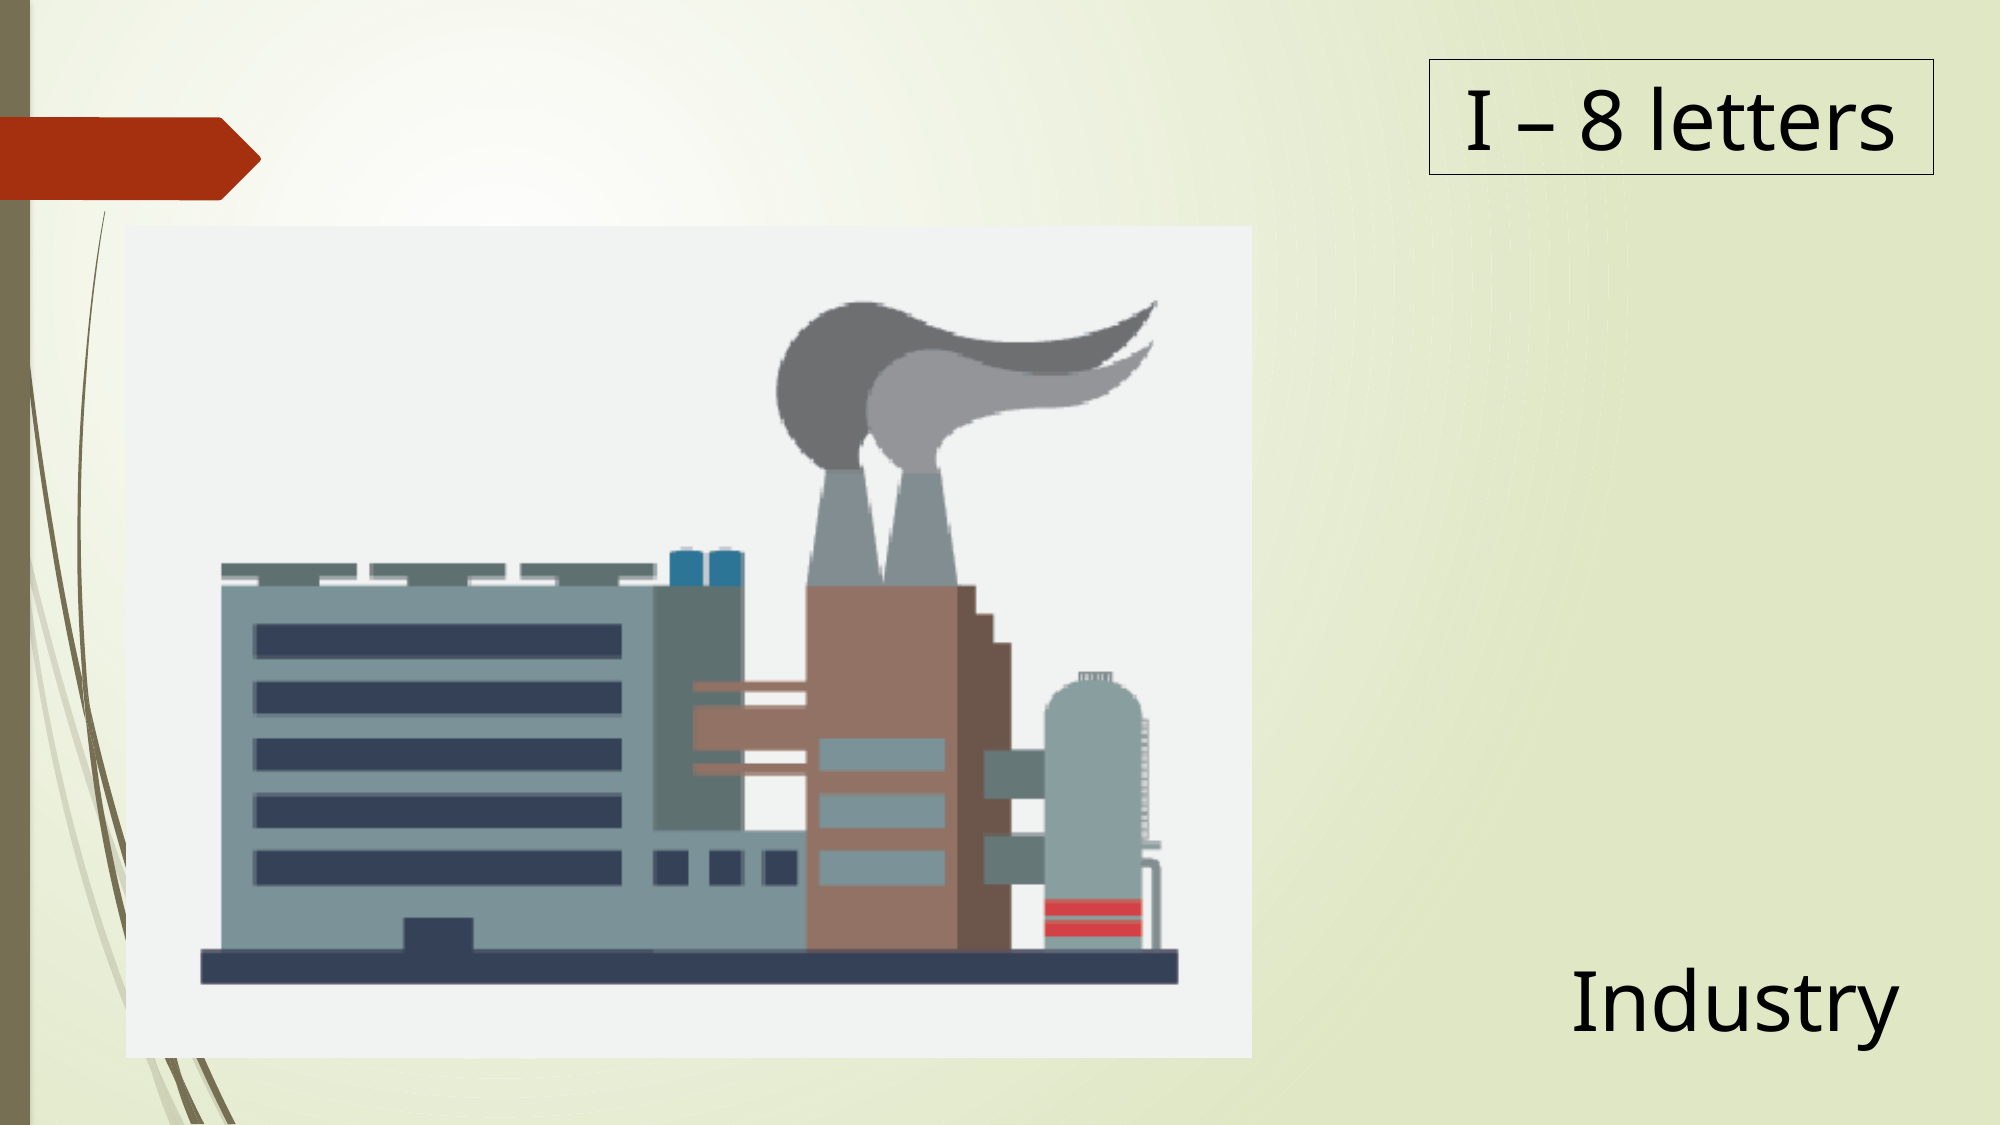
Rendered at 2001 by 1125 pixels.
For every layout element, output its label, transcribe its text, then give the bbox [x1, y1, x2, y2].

text_box Industry [1512, 941, 1961, 1056]
text_box I – 8 letters [1429, 59, 1934, 175]
picture [126, 225, 1252, 1058]
